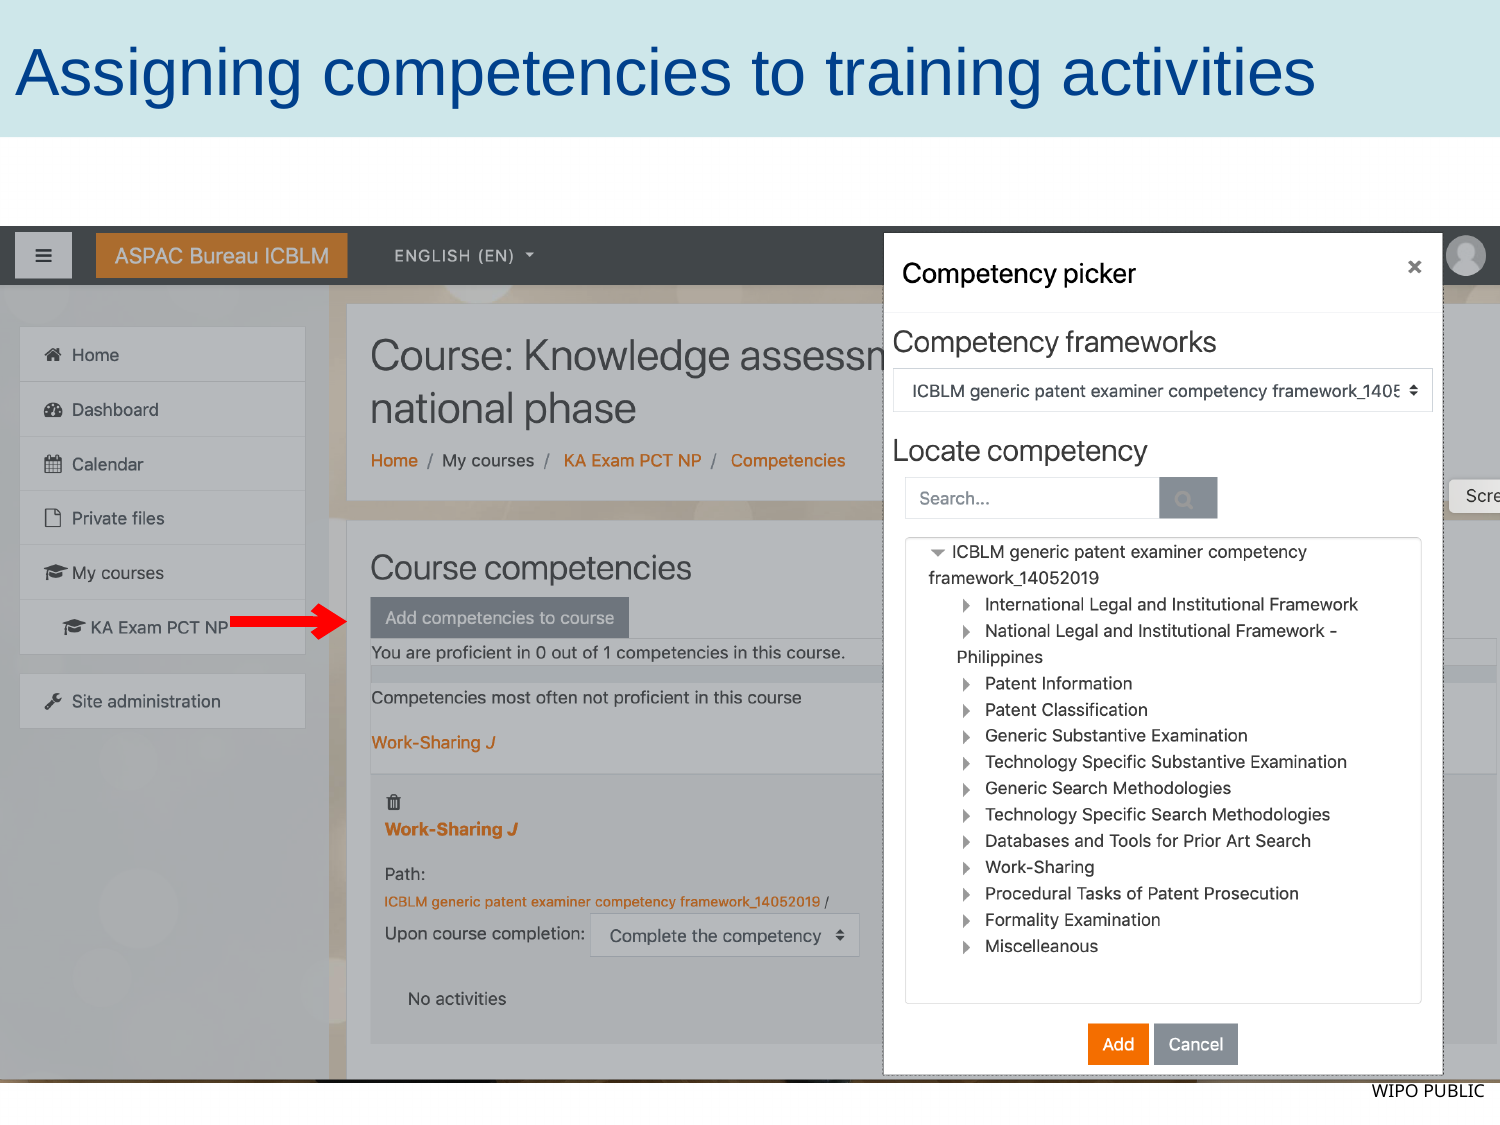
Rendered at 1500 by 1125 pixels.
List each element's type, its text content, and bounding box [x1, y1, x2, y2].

picture [0, 138, 1500, 1125]
text_box Assigning competencies to training activities [0, 0, 1500, 138]
